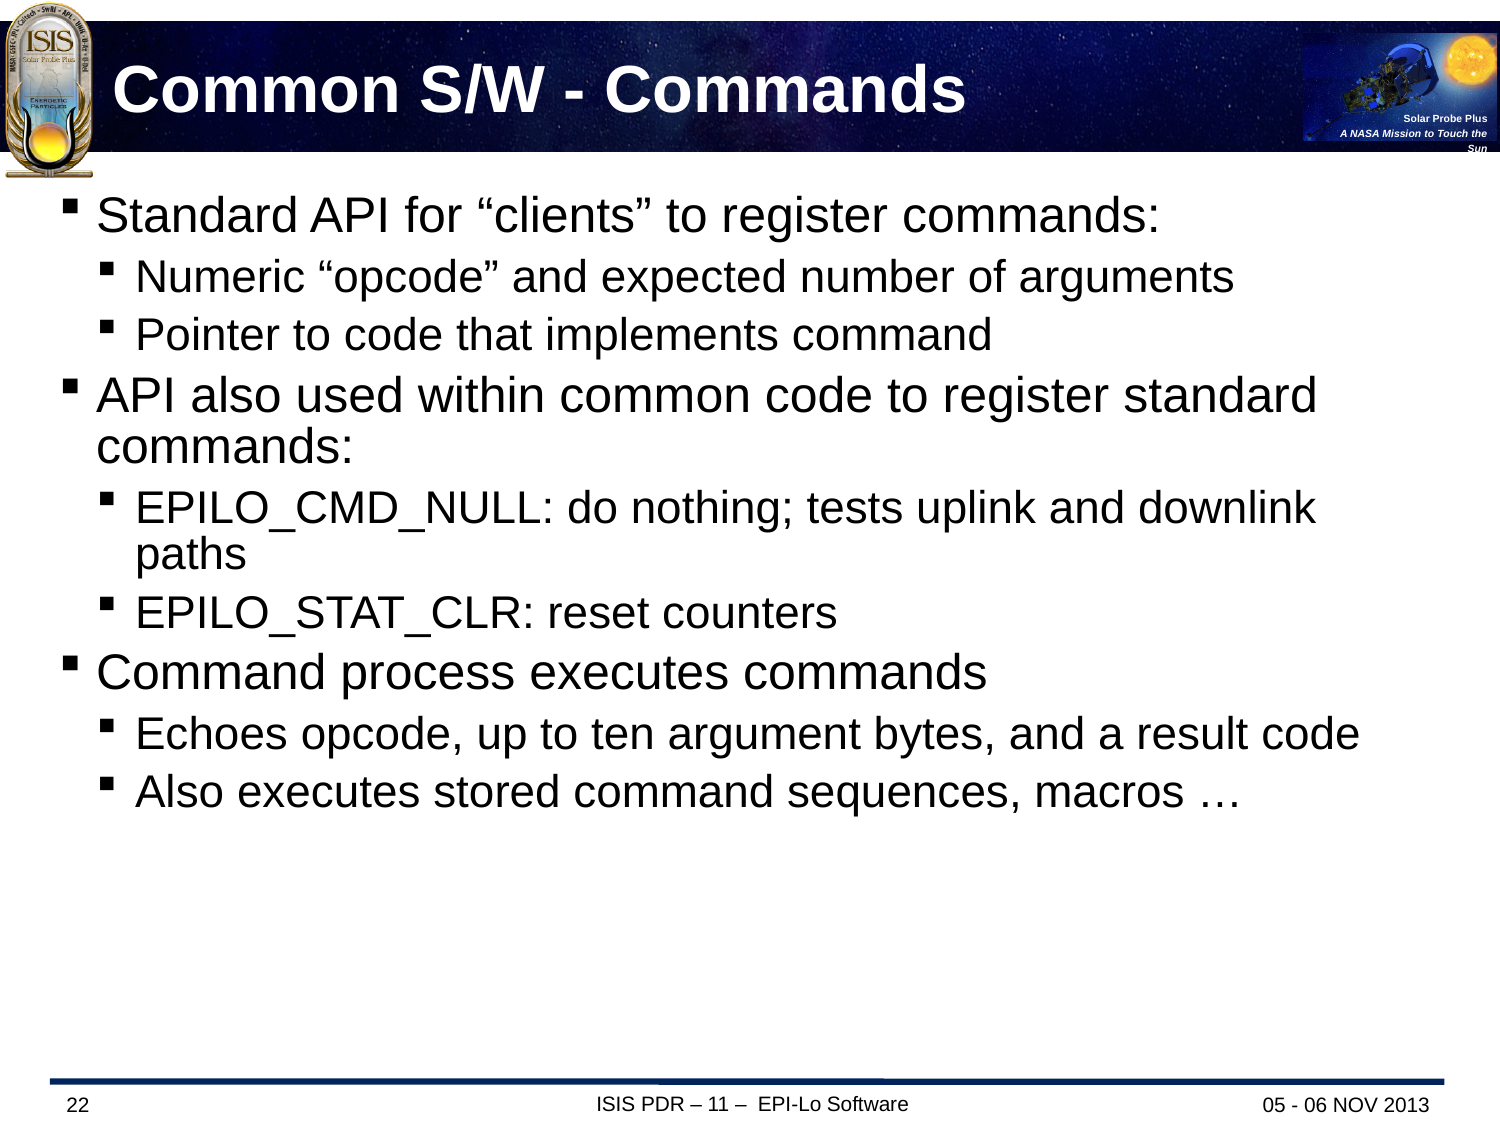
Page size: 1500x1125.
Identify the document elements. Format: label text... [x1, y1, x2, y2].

list Standard API for “clients” to register commands: Numeric “opcode” and expected number of arguments Pointer to code that implements command API also used within common code to register standard commands: EPILO_CMD_NULL: do nothing; tests uplink and downlink paths EPILO_STAT_CLR: reset counters Command process executes commands Echoes opcode, up to ten argument bytes, and a result code Also executes stored command sequences, macros … [58, 191, 1442, 1046]
picture [0, 0, 1500, 179]
title Common S/W - Commands [111, 30, 1294, 142]
